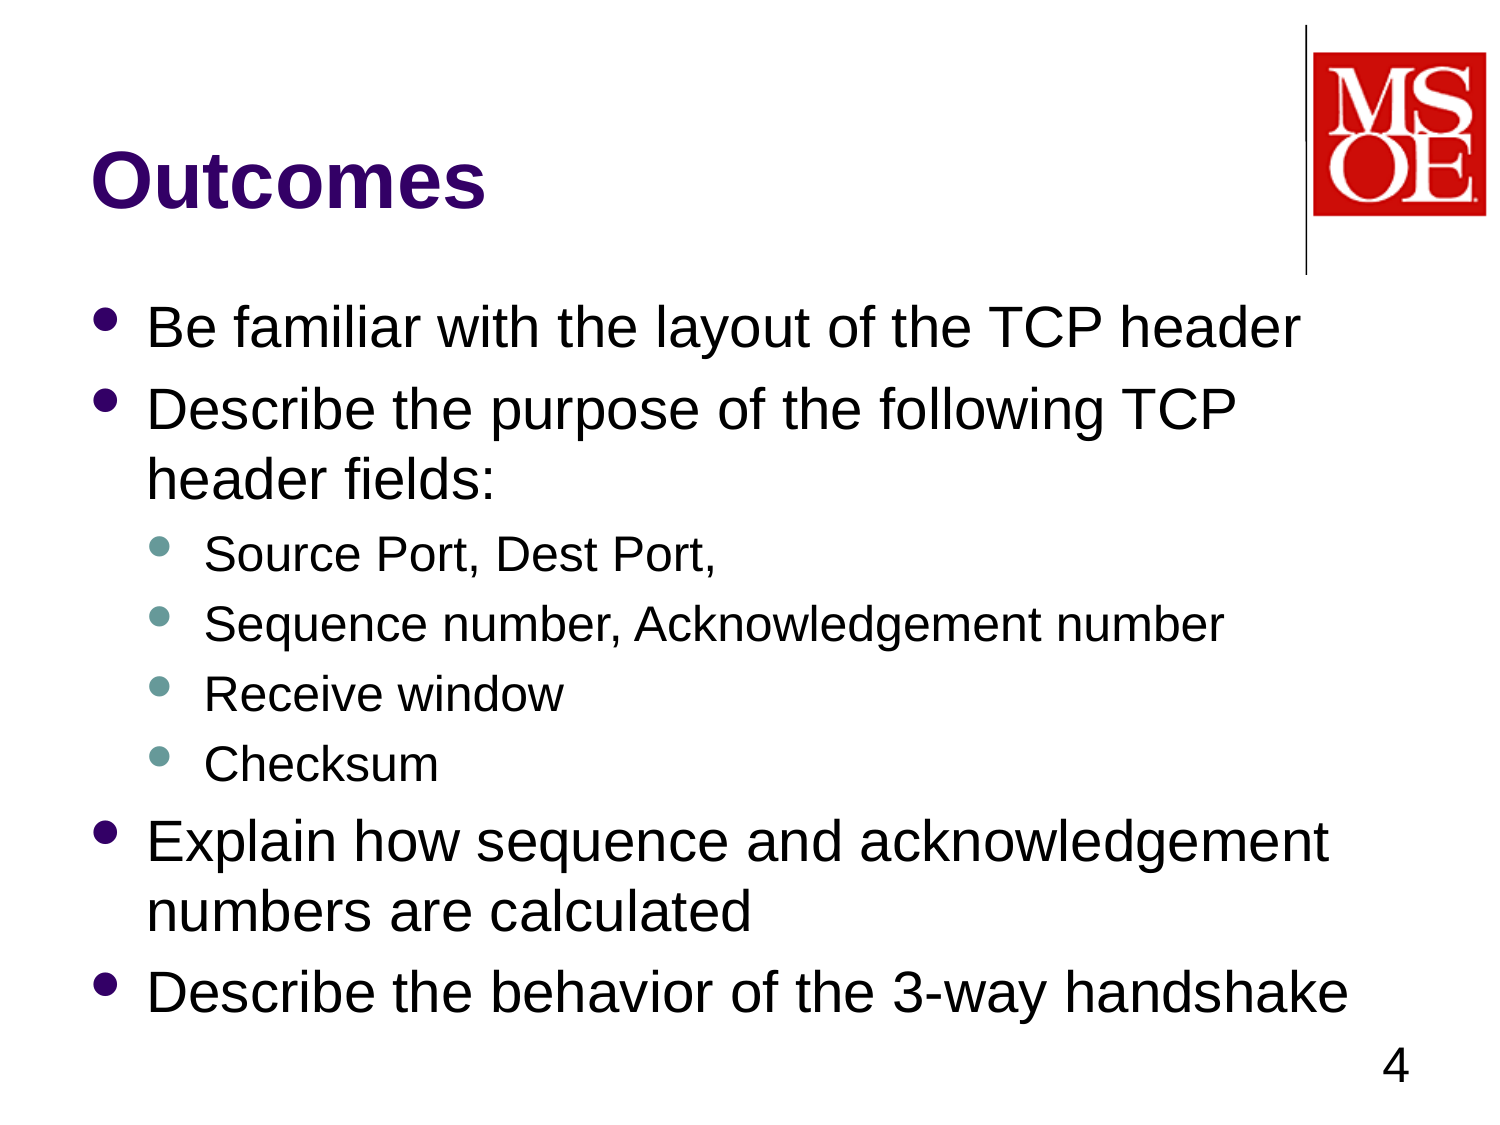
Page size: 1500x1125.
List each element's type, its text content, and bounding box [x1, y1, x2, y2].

title Outcomes [74, 19, 1313, 233]
picture [1313, 37, 1488, 232]
list Be familiar with the layout of the TCP header Describe the purpose of the following TCP header fields: Source Port, Dest Port, Sequence number, Acknowledgement number Receive window Checksum Explain how sequence and acknowledgement numbers are calculated Describe the behavior of the 3-way handshake [74, 281, 1426, 1006]
slide_number 4 [1074, 1024, 1426, 1101]
